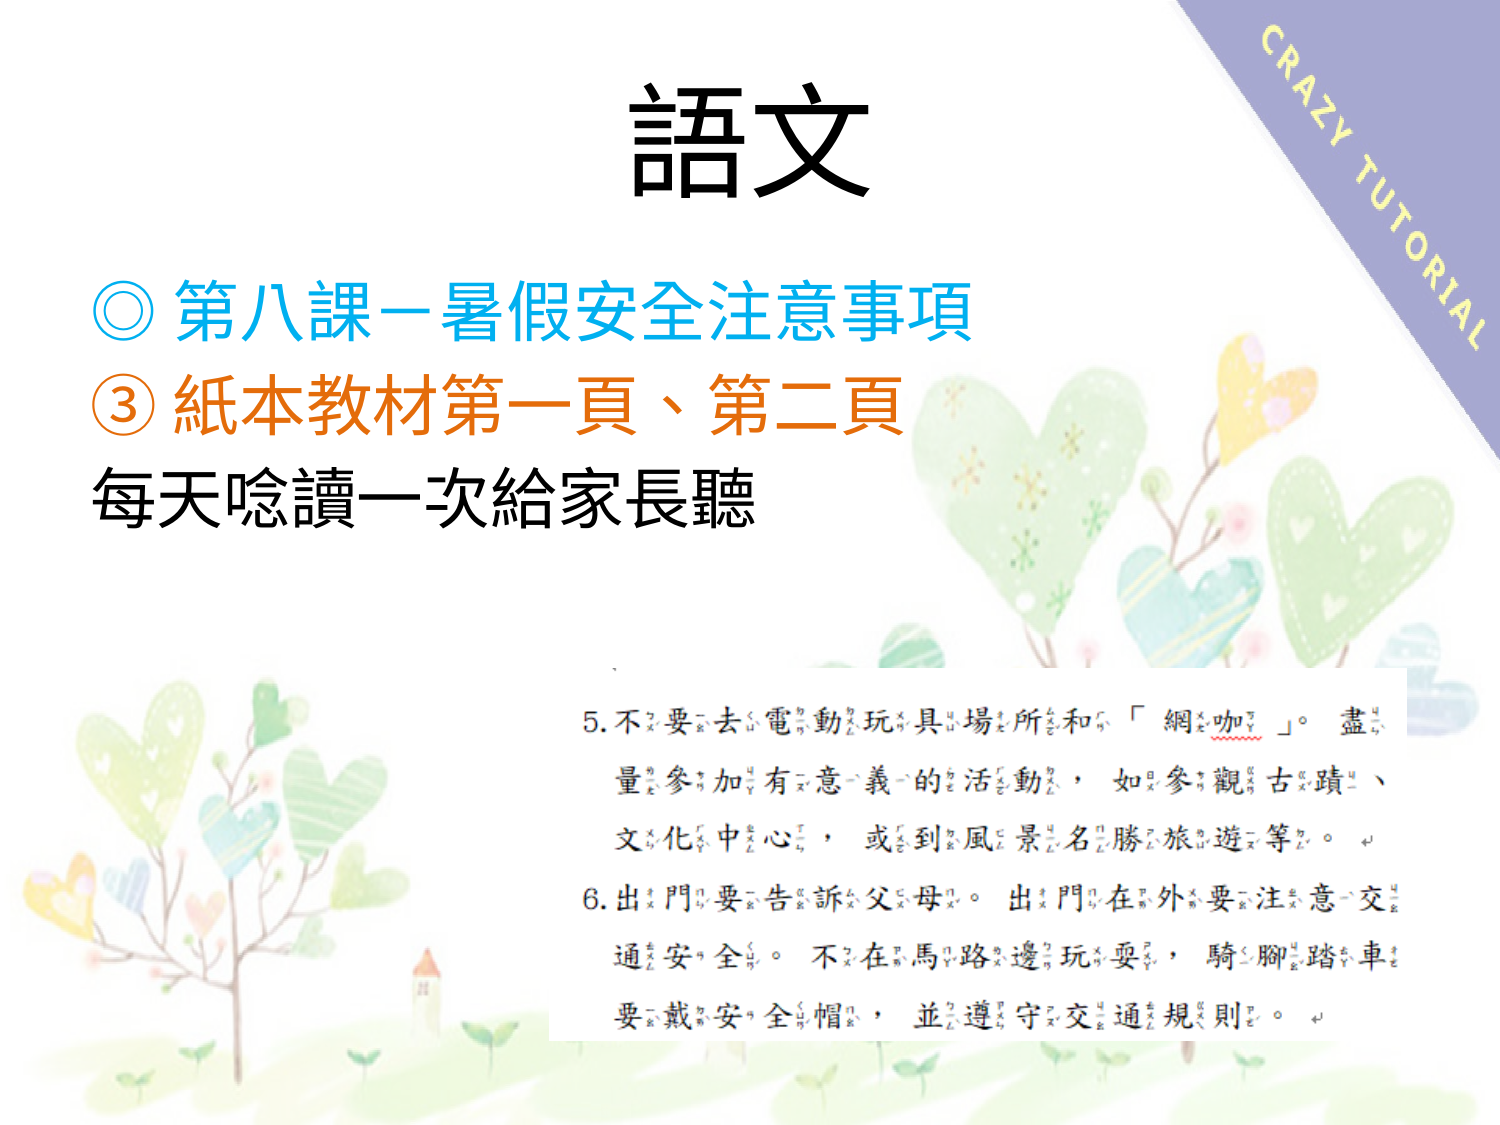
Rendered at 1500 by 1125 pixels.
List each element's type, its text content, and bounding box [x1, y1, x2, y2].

list ◎第八課－暑假安全注意事項 ③紙本教材第一頁、第二頁 每天唸讀一次給家長聽 [75, 262, 1425, 1094]
picture [548, 668, 1408, 1041]
title 語文 [75, 45, 1425, 233]
